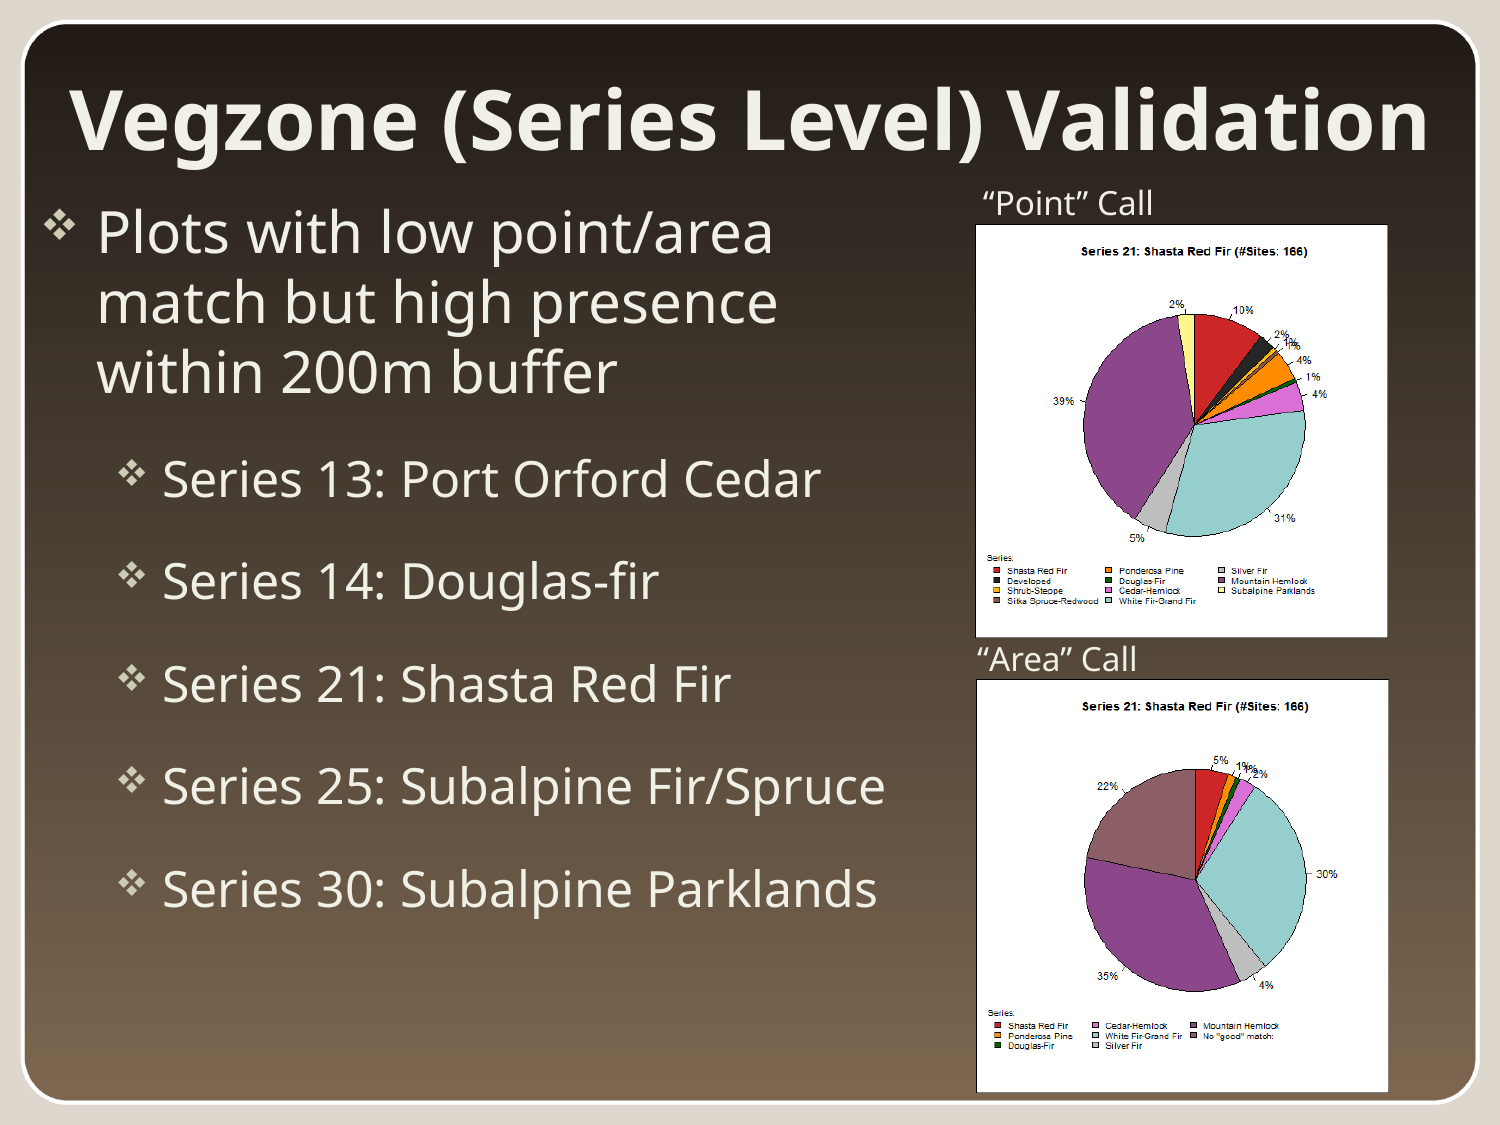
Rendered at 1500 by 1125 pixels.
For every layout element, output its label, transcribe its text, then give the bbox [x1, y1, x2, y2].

text_box “Area” Call [975, 646, 1170, 679]
text_box “Point” Call [968, 174, 1175, 223]
picture [0, 0, 1500, 1125]
text_box Plots with low point/area match but high presence within 200m buffer Series 13: Port Orford Cedar Series 14: Douglas-fir Series 21: Shasta Red Fir Series 25: Subalpine Fir/Spruce Series 30: Subalpine Parklands [25, 187, 975, 1075]
title Vegzone (Series Level) Validation [25, 48, 1476, 187]
